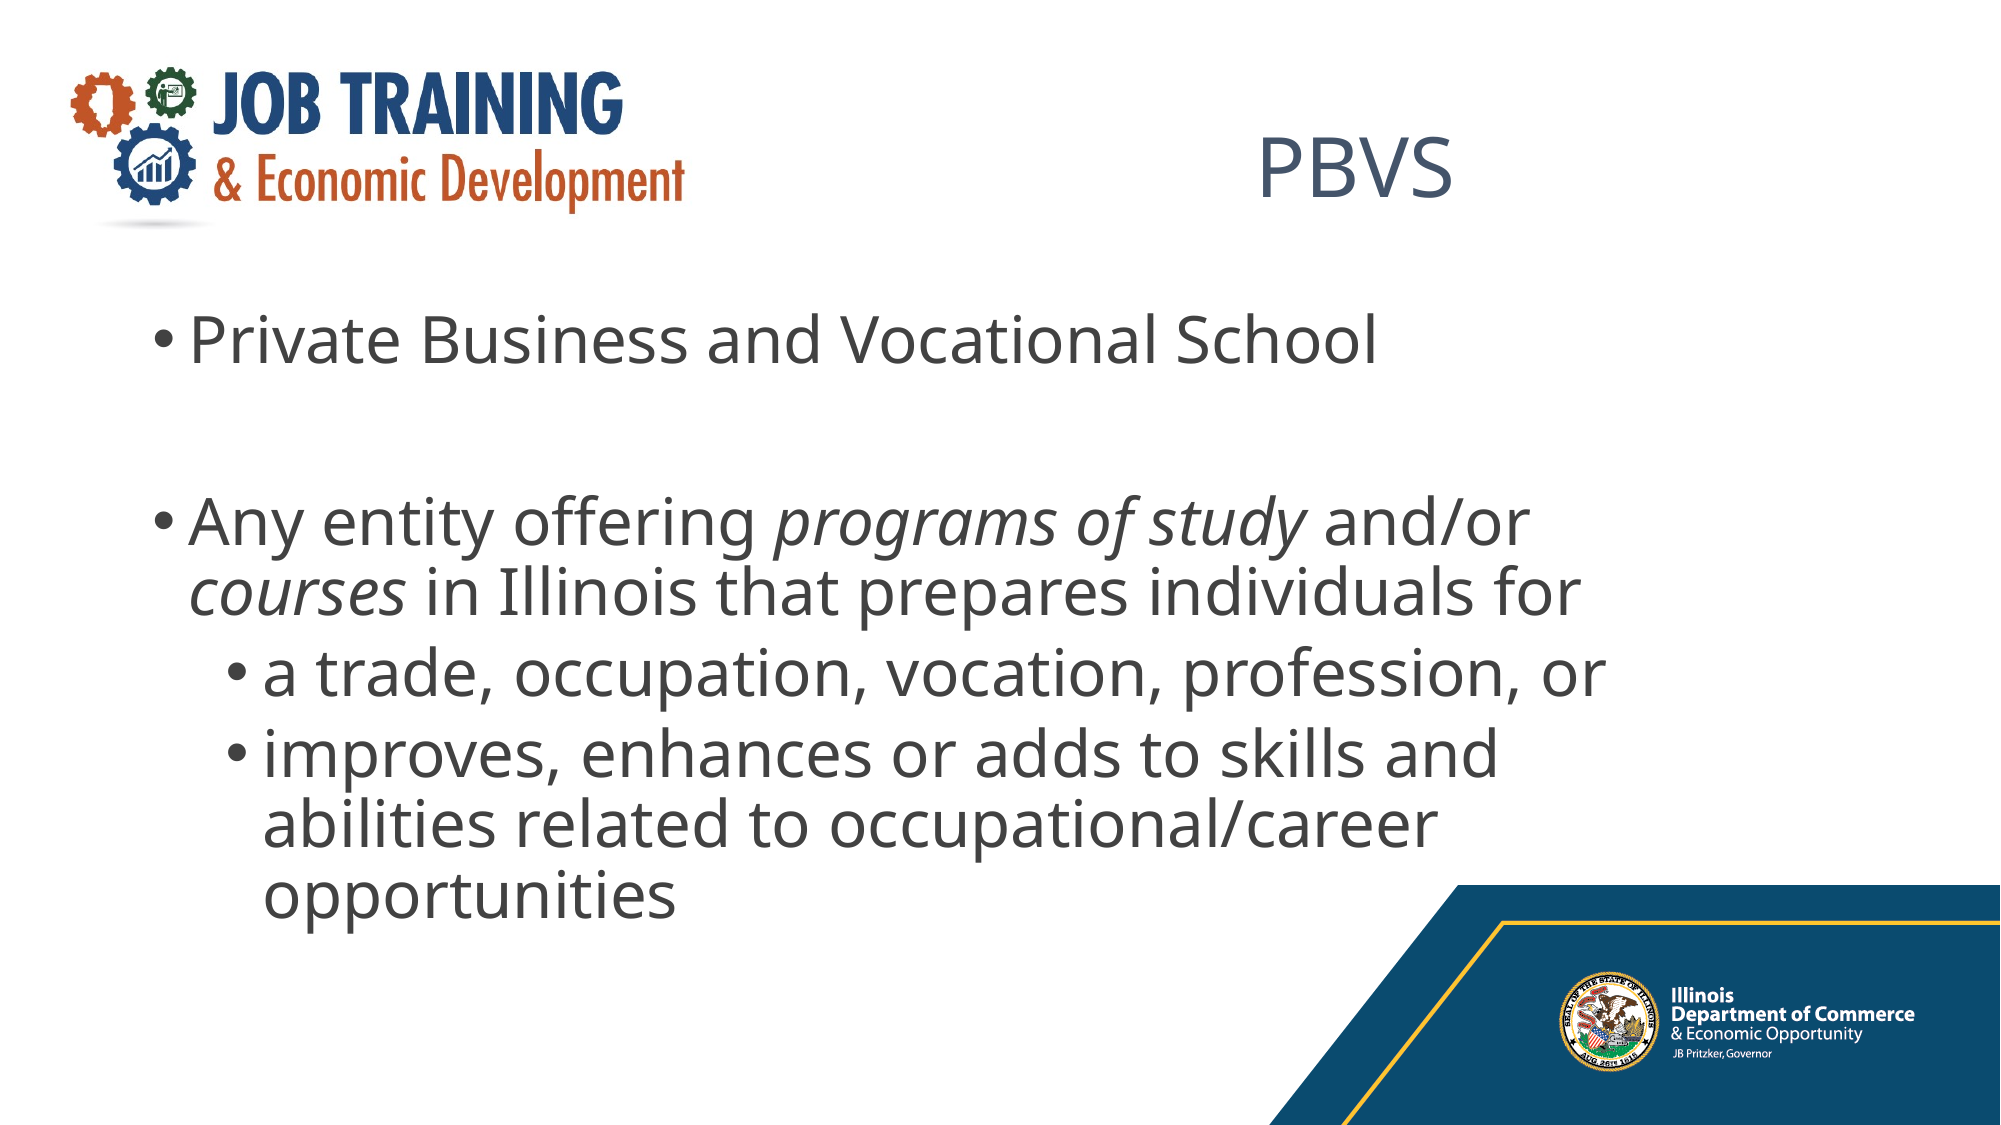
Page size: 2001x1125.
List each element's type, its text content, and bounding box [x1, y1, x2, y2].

text_box PBVS [955, 62, 1756, 280]
picture [1260, 863, 2000, 1125]
text_box Private Business and Vocational School Any entity offering programs of study and/or courses in Illinois that prepares individuals for a trade, occupation, vocation, profession, or improves, enhances or adds to skills and abilities related to occupational/career opportunities [137, 299, 1718, 1014]
picture [53, 43, 700, 244]
